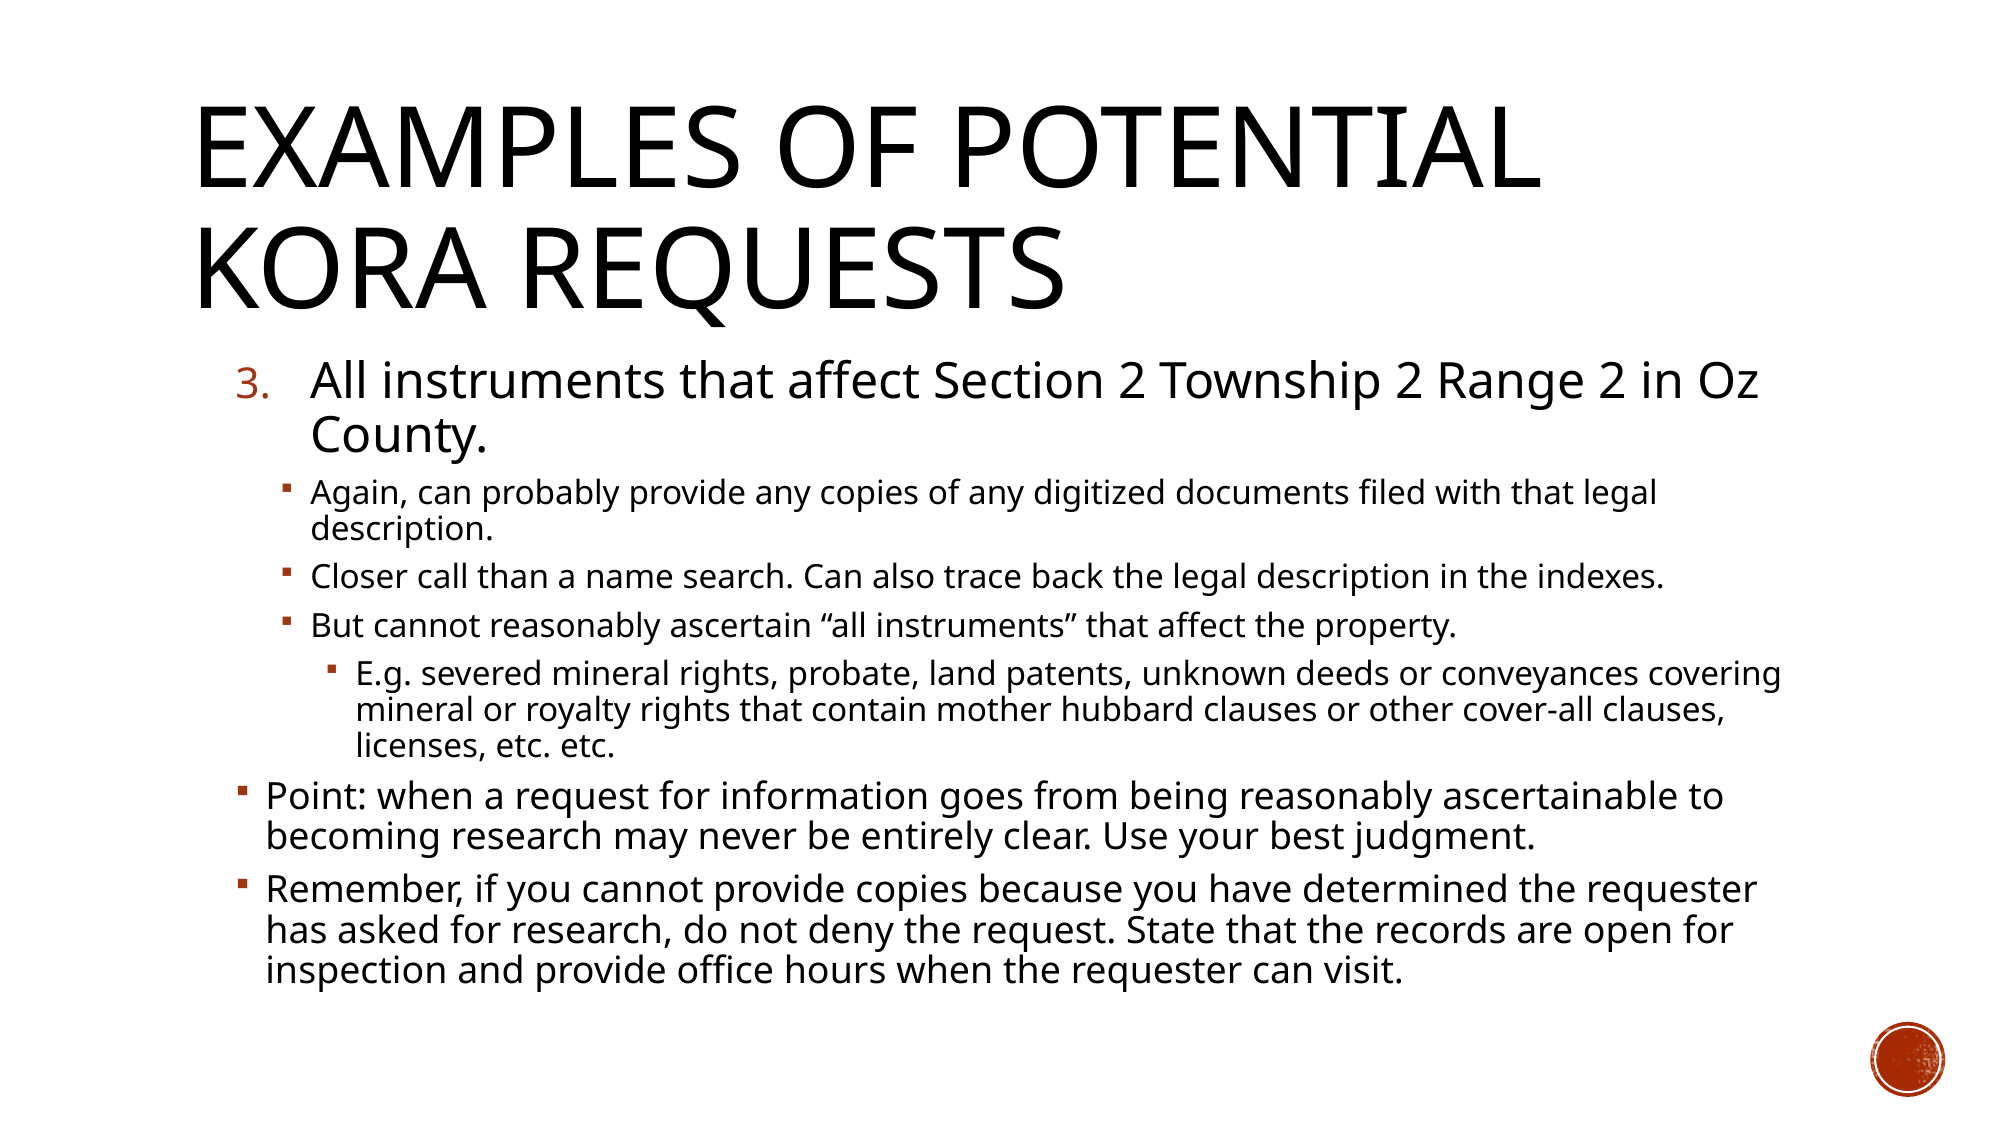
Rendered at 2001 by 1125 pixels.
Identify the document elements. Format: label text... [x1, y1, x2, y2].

title Examples of potential kora requests [175, 79, 1826, 344]
list All instruments that affect Section 2 Township 2 Range 2 in Oz County. Again, can probably provide any copies of any digitized documents filed with that legal description. Closer call than a name search. Can also trace back the legal description in the indexes. But cannot reasonably ascertain “all instruments” that affect the property. E.g. severed mineral rights, probate, land patents, unknown deeds or conveyances covering mineral or royalty rights that contain mother hubbard clauses or other cover-all clauses, licenses, etc. etc. Point: when a request for information goes from being reasonably ascertainable to becoming research may never be entirely clear. Use your best judgment. Remember, if you cannot provide copies because you have determined the requester has asked for research, do not deny the request. State that the records are open for inspection and provide office hours when the requester can visit. [175, 348, 1826, 1013]
